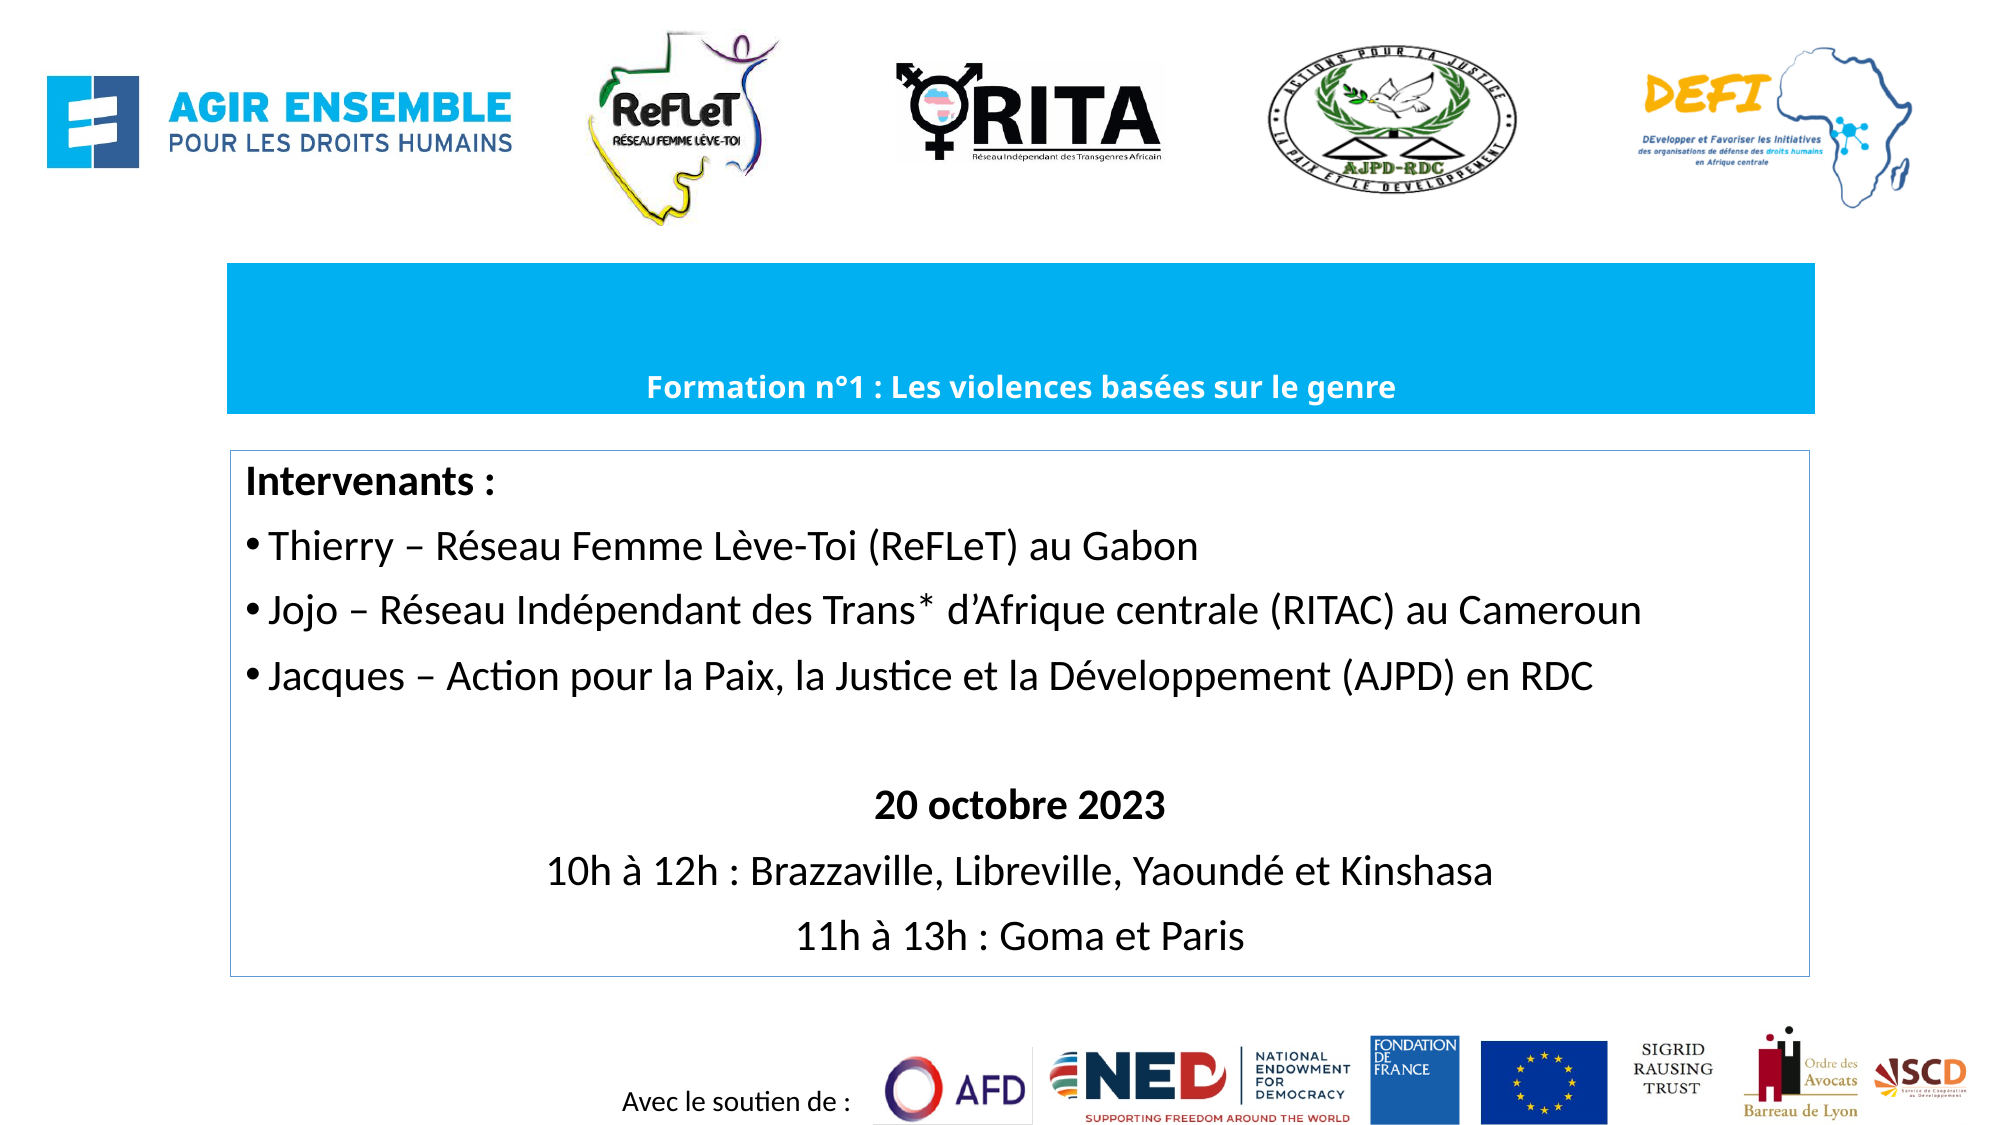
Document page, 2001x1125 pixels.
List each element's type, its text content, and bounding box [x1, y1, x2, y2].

picture [1734, 1017, 1866, 1125]
picture [585, 29, 782, 226]
picture [1615, 1011, 1730, 1125]
picture [1480, 1040, 1608, 1125]
picture [0, 29, 557, 214]
picture [1873, 1030, 1968, 1125]
picture [1364, 1035, 1469, 1125]
subtitle Intervenants : Thierry – Réseau Femme Lève-Toi (ReFLeT) au Gabon Jojo – Réseau Indépendant des Trans* d’Afrique centrale (RITAC) au Cameroun Jacques – Action pour la Paix, la Justice et la Développement (AJPD) en RDC 20 octobre 2023 10h à 12h : Brazzaville, Libreville, Yaoundé et Kinshasa 11h à 13h : Goma et Paris [230, 450, 1810, 977]
picture [1625, 34, 1929, 215]
picture [1229, 37, 1537, 207]
picture [877, 49, 1183, 174]
text_box Avec le soutien de : [607, 1074, 867, 1125]
picture [872, 1046, 1033, 1125]
title Formation n°1 : Les violences basées sur le genre [227, 263, 1815, 414]
picture [1047, 1044, 1354, 1125]
